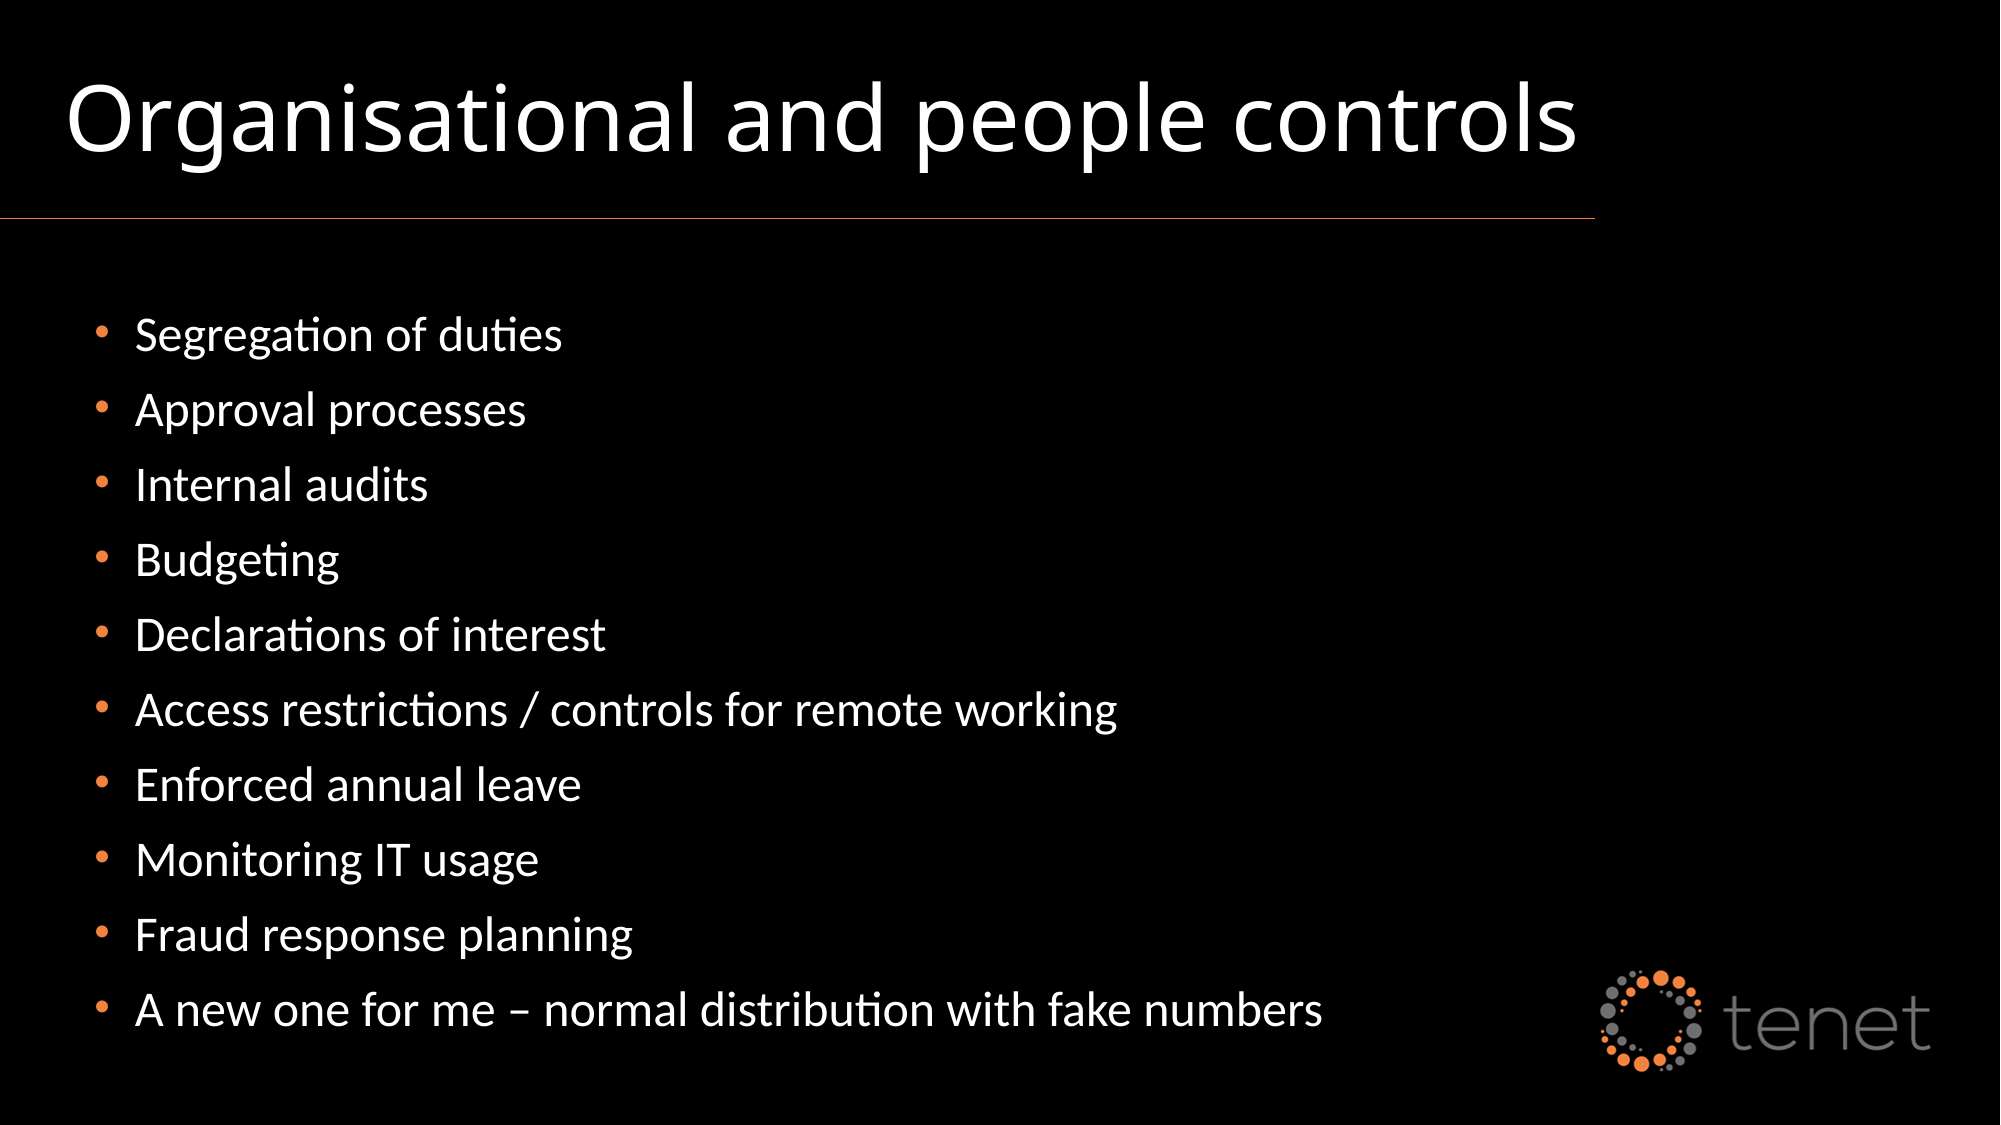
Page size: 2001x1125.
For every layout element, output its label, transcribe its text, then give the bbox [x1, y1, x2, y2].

text_box Organisational and people controls [49, 51, 1663, 322]
picture [1599, 969, 1932, 1074]
text_box Segregation of duties Approval processes Internal audits Budgeting Declarations of interest Access restrictions / controls for remote working Enforced annual leave Monitoring IT usage Fraud response planning A new one for me – normal distribution with fake numbers [78, 293, 1571, 1048]
